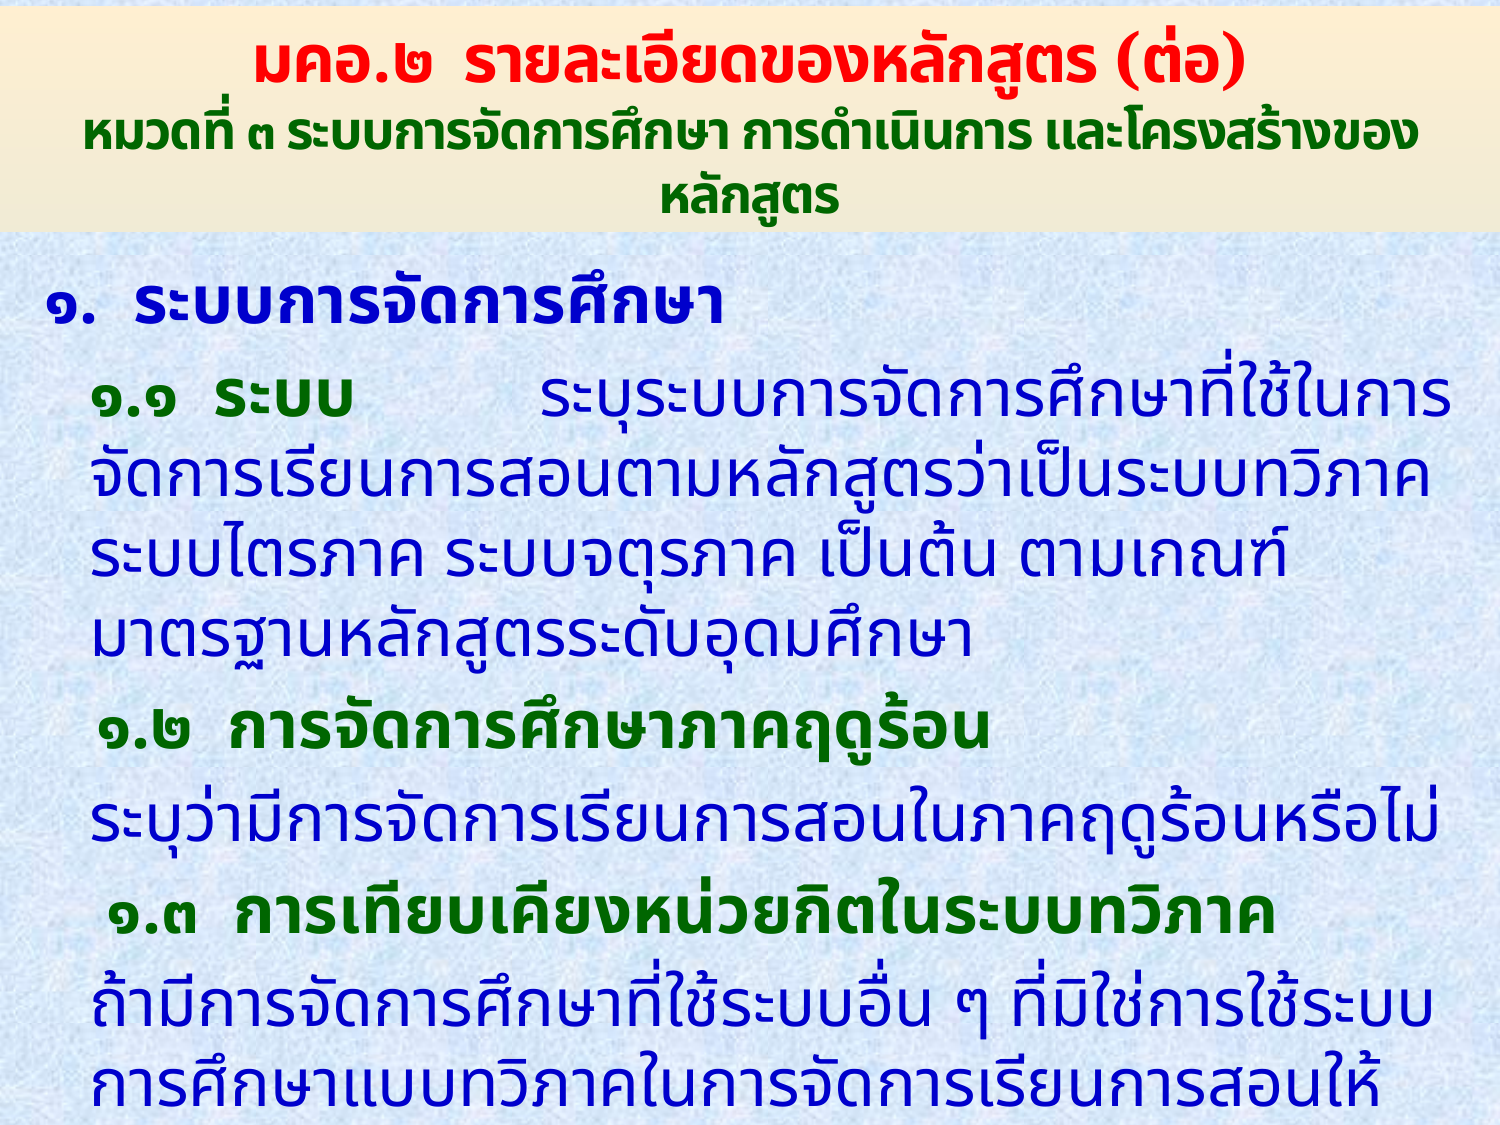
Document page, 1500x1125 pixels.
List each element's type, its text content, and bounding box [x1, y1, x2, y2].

picture [0, 0, 1500, 6]
title มคอ.๒ รายละเอียดของหลักสูตร (ต่อ) หมวดที่ ๓ ระบบการจัดการศึกษา การดำเนินการ และโครงสร้างของหลักสูตร [0, 6, 1500, 232]
list ๑. ระบบการจัดการศึกษา ๑.๑ ระบบ ระบุระบบการจัดการศึกษาที่ใช้ในการจัดการเรียนการสอนตามหลักสูตรว่าเป็นระบบทวิภาค ระบบไตรภาค ระบบจตุรภาค เป็นต้น ตามเกณฑ์มาตรฐานหลักสูตรระดับอุดมศึกษา ๑.๒ การจัดการศึกษาภาคฤดูร้อน ระบุว่ามีการจัดการเรียนการสอนในภาคฤดูร้อนหรือไม่ ๑.๓ การเทียบเคียงหน่วยกิตในระบบทวิภาค ถ้ามีการจัดการศึกษาที่ใช้ระบบอื่น ๆ ที่มิใช่การใช้ระบบการศึกษาแบบทวิภาคในการจัดการเรียนการสอนให้แสดงการเทียบเคียงกับระบบทวิภาคให้ชัดเจน [29, 249, 1483, 1125]
picture [0, 232, 1500, 1125]
